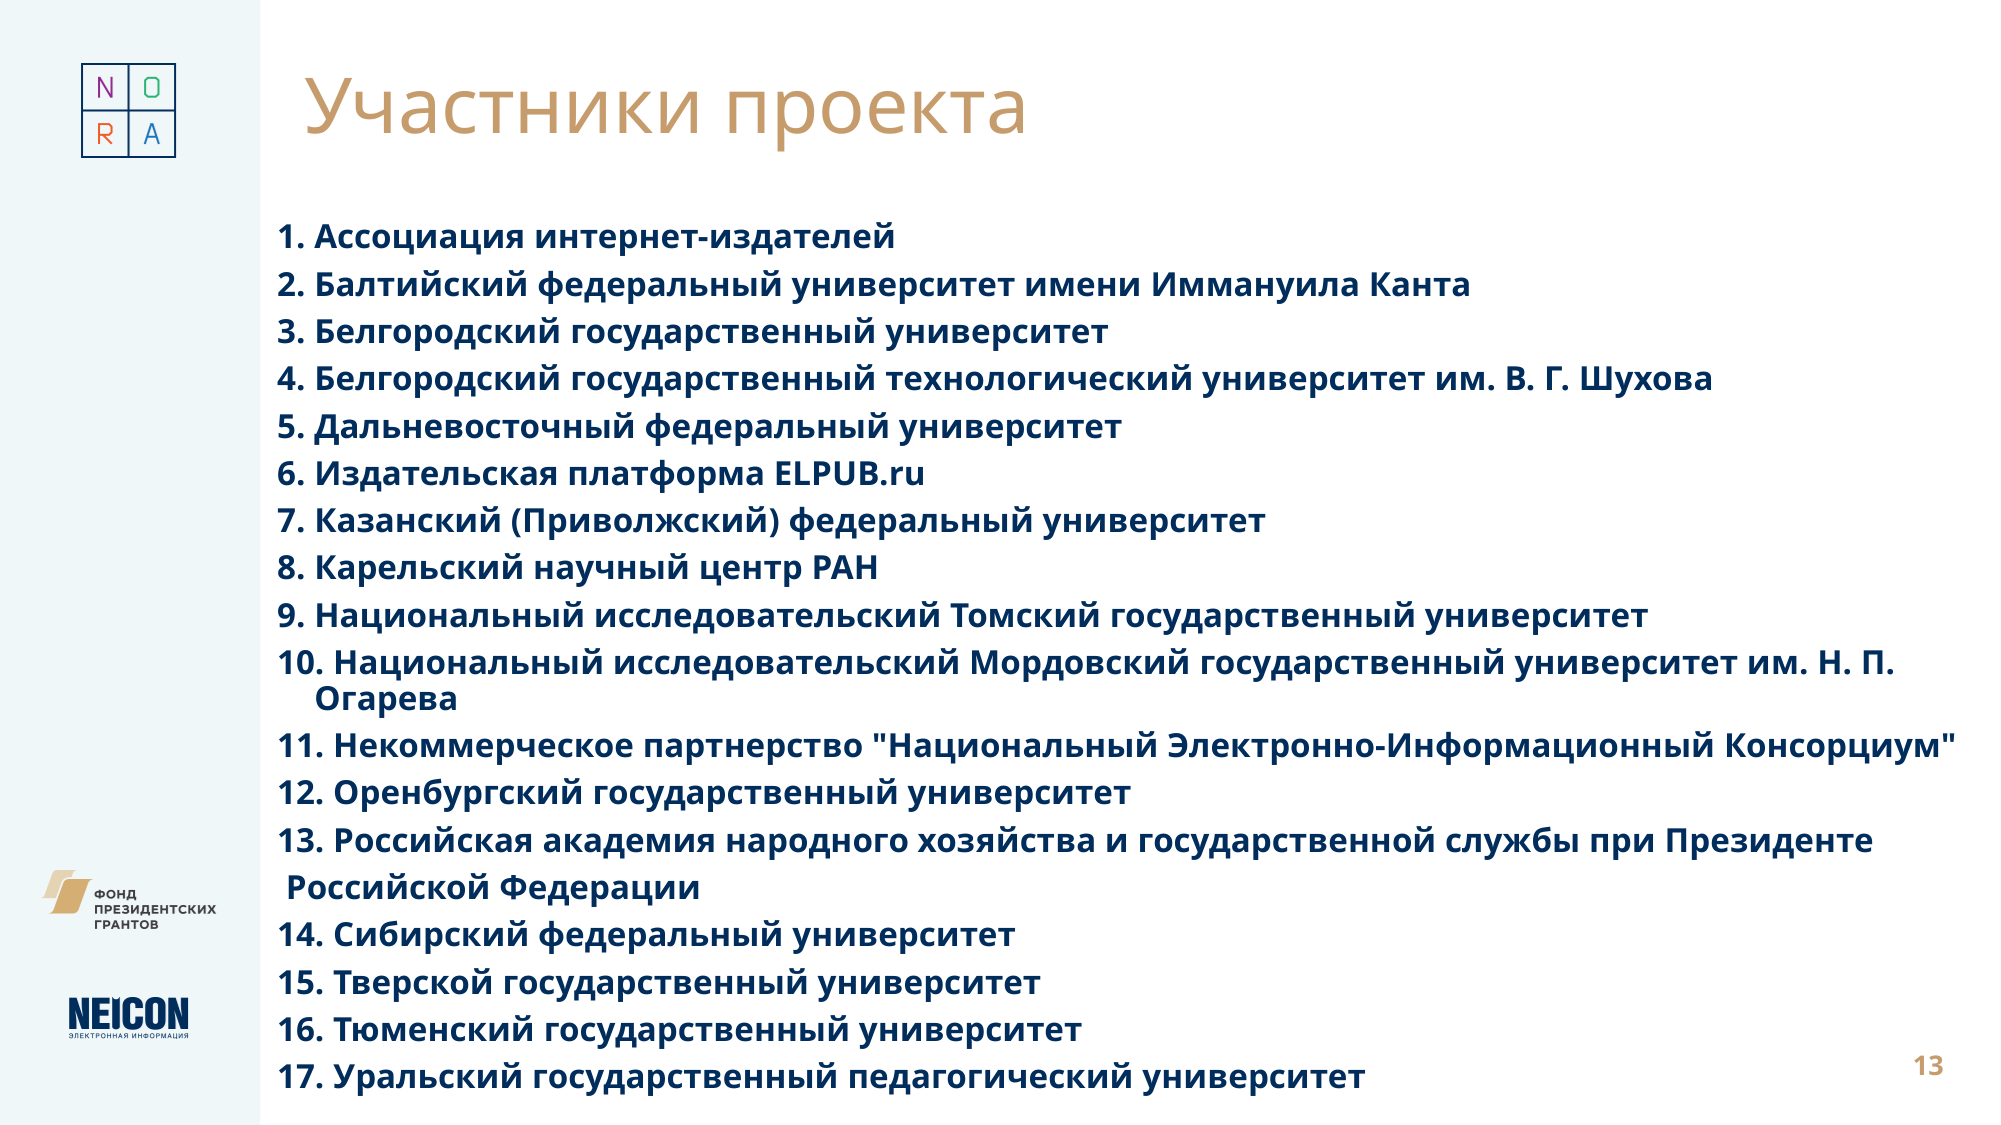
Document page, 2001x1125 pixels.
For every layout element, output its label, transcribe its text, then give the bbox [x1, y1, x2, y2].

slide_number 13 [1824, 1021, 1959, 1113]
picture [0, 0, 2001, 1125]
list 1. Ассоциация интернет-издателей 2. Балтийский федеральный университет имени Иммануила Канта 3. Белгородский государственный университет 4. Белгородский государственный технологический университет им. В. Г. Шухова 5. Дальневосточный федеральный университет 6. Издательская платформа ELPUB.ru 7. Казанский (Приволжский) федеральный университет 8. Карельский научный центр РАН 9. Национальный исследовательский Томский государственный университет 10. Национальный исследовательский Мордовский государственный университет им. Н. П. Огарева 11. Некоммерческое партнерство "Национальный Электронно-Информационный Консорциум" 12. Оренбургский государственный университет 13. Российская академия народного хозяйства и государственной службы при Президенте Российской Федерации 14. Сибирский федеральный университет 15. Тверской государственный университет 16. Тюменский государственный университет 17. Уральский государственный педагогический университет [262, 212, 2000, 1125]
title Участники проекта [289, 59, 1938, 212]
